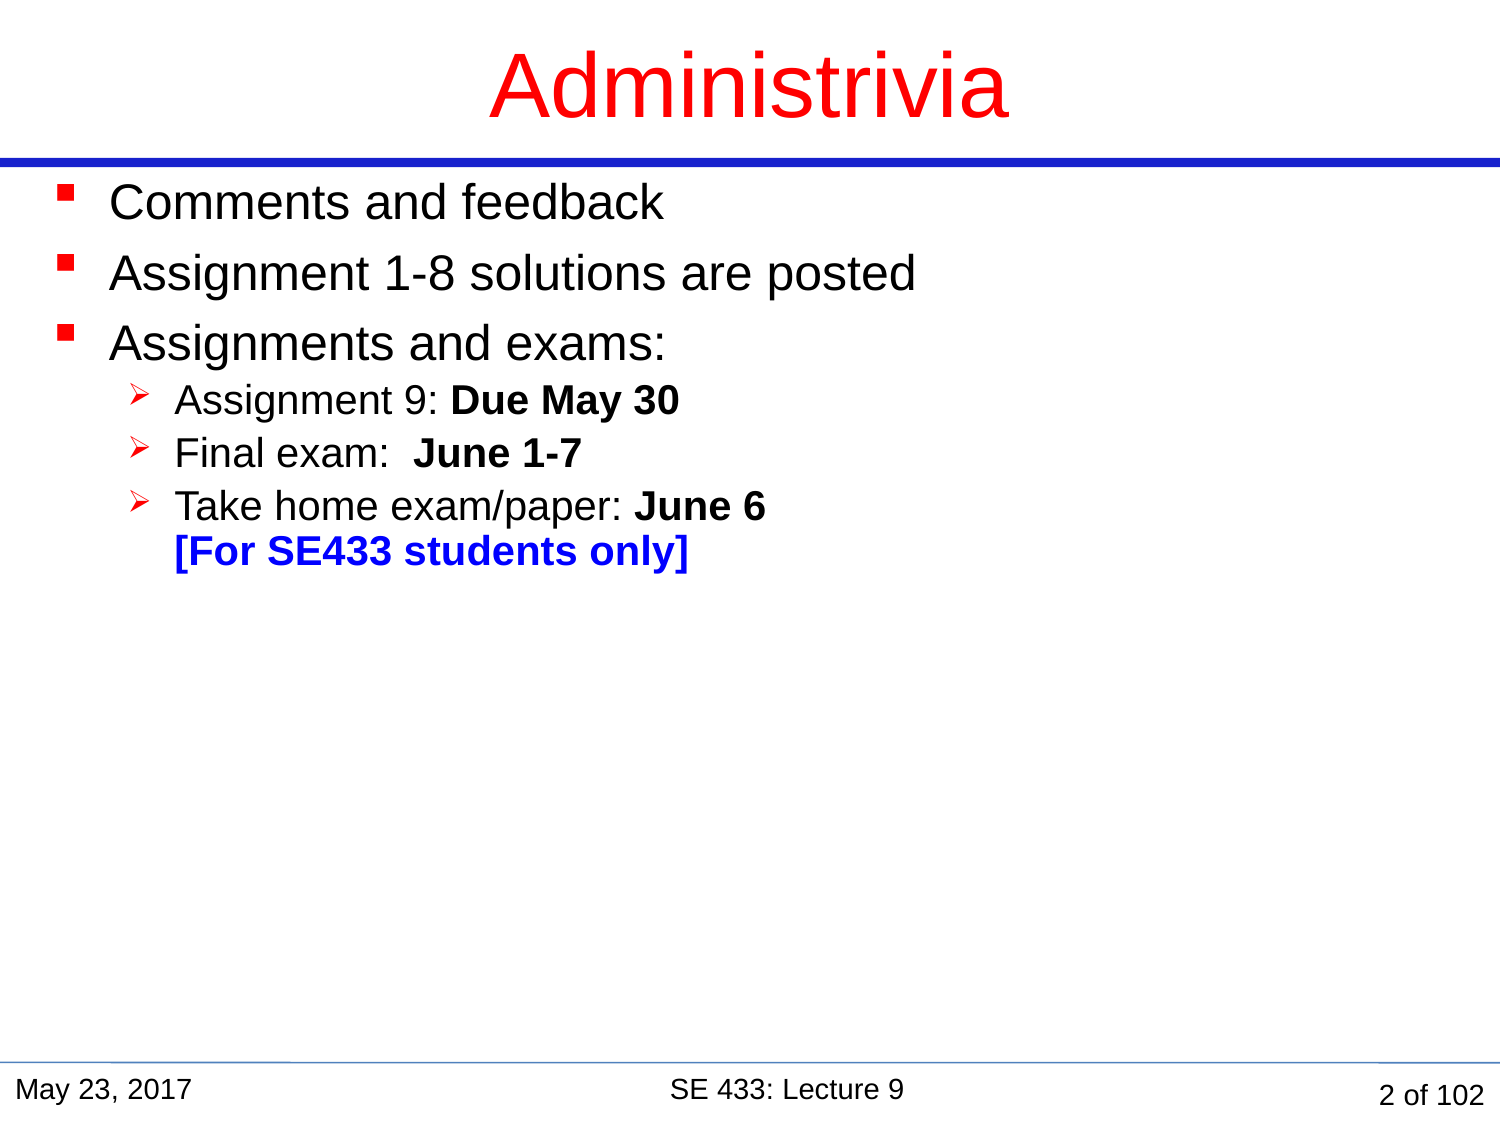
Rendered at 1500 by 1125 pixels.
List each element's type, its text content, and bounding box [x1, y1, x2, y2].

footer SE 433: Lecture 9 [324, 1062, 1249, 1125]
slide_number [0, 1062, 324, 1125]
list Comments and feedback Assignment 1-8 solutions are posted Assignments and exams: Assignment 9: Due May 30 Final exam: June 1-7 Take home exam/paper: June 6 [For SE433 students only] [37, 162, 1463, 1062]
title Administrivia [0, 0, 1500, 163]
slide_number 2 of 102 [1249, 1062, 1500, 1125]
